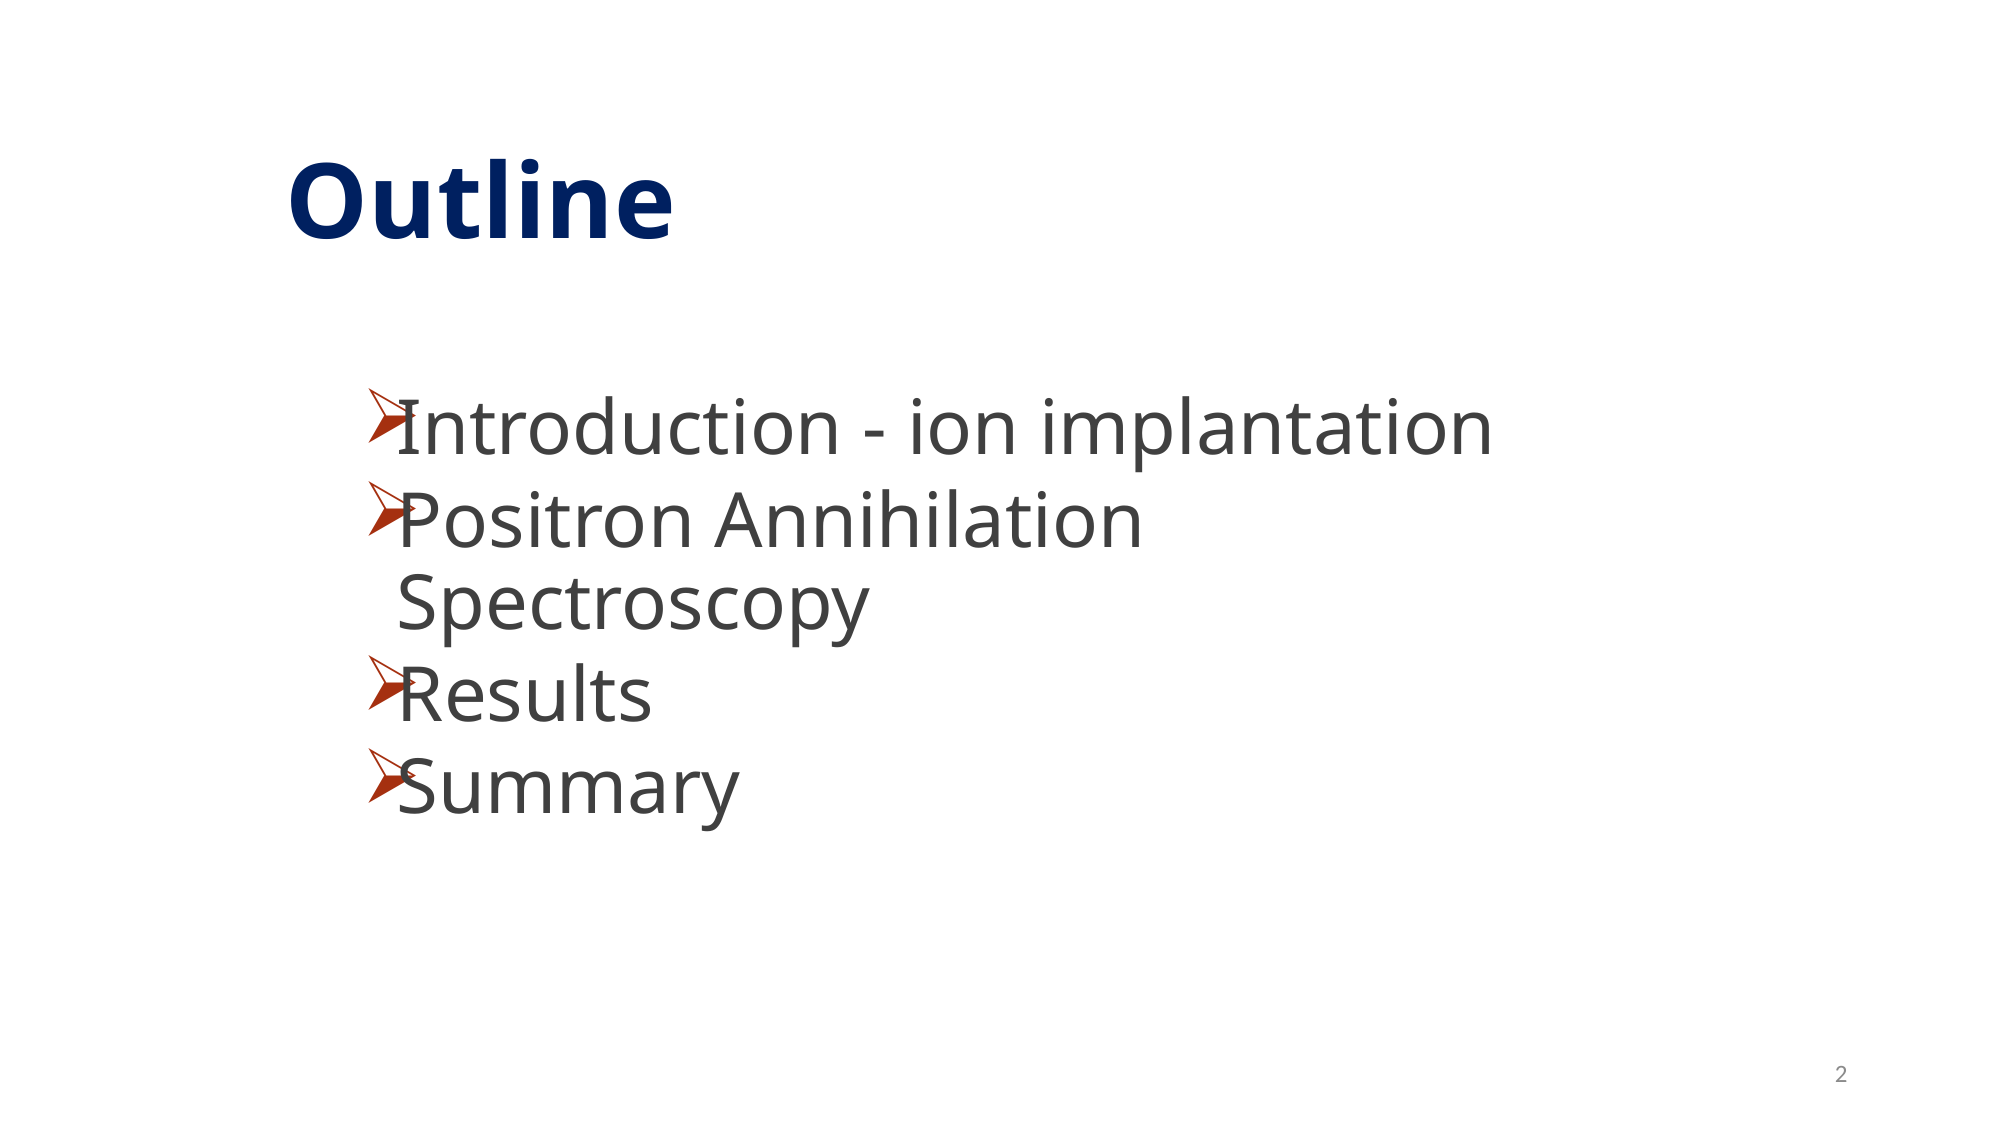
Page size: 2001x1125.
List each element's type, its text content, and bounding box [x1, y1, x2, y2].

list Introduction - ion implantation Positron Annihilation Spectroscopy Results Summary [347, 381, 1621, 851]
title Outline [270, 111, 1621, 299]
slide_number 2 [1412, 1042, 1863, 1103]
